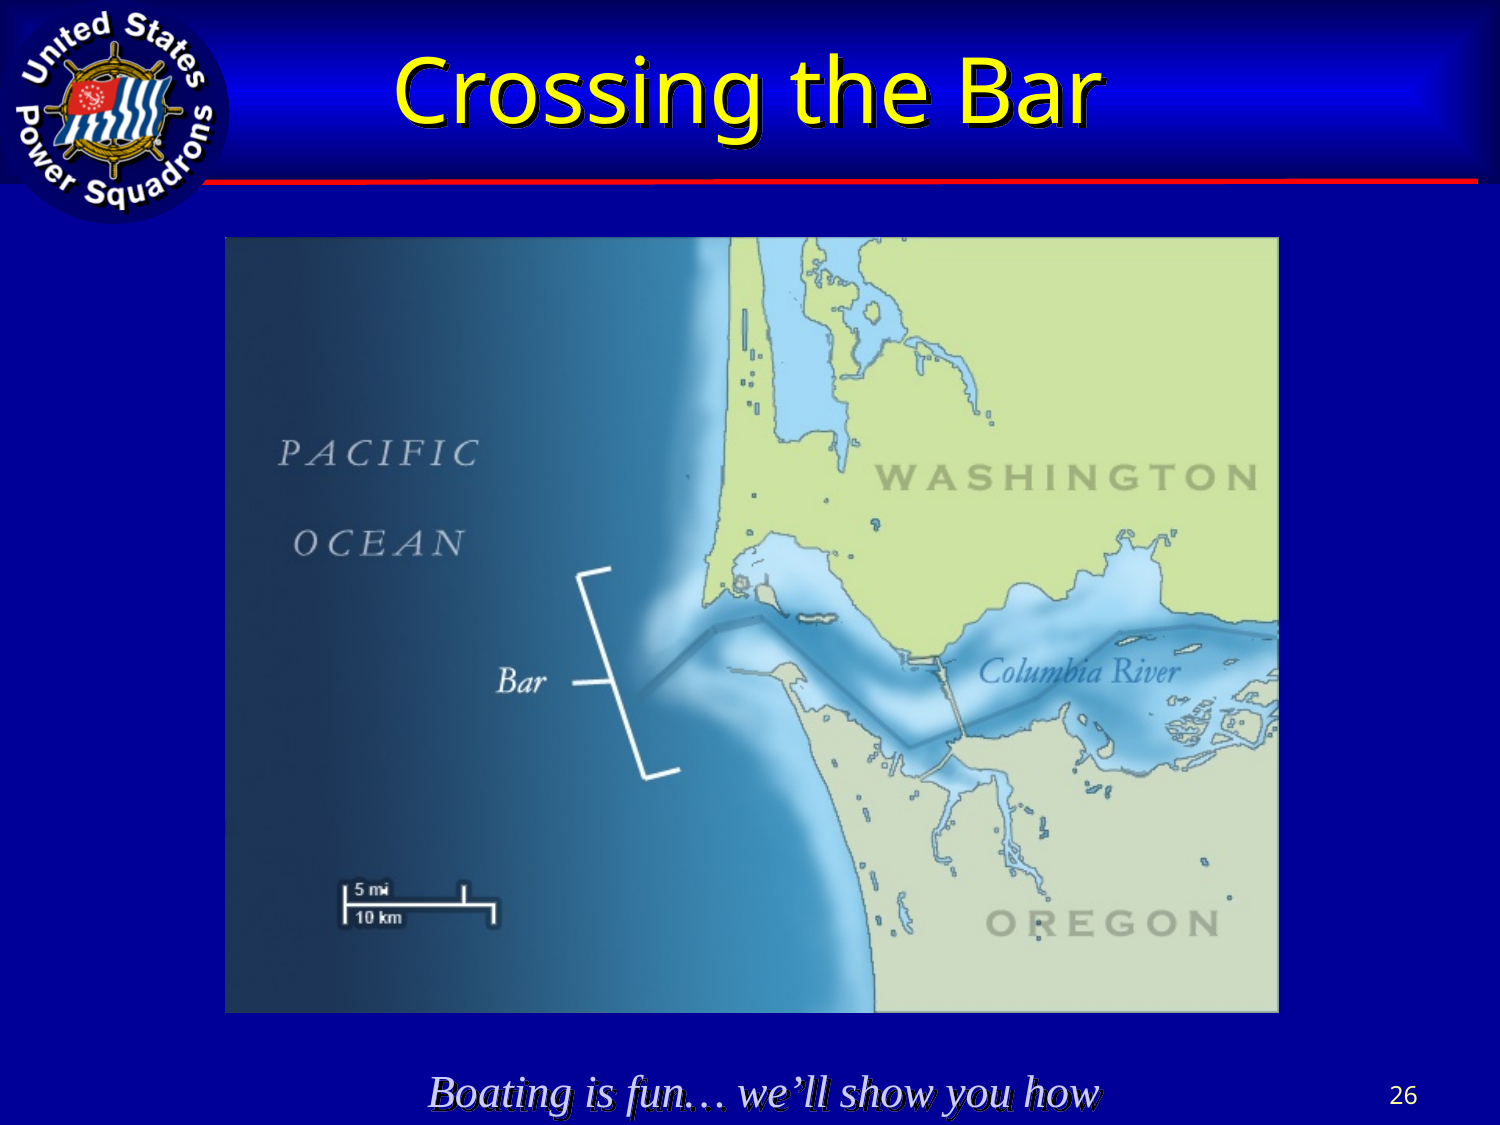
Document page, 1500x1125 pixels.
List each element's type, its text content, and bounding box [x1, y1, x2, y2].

picture [224, 237, 1279, 1013]
slide_number 26 [1120, 1071, 1434, 1125]
picture [9, 7, 217, 214]
title Crossing the Bar [116, 10, 1380, 185]
